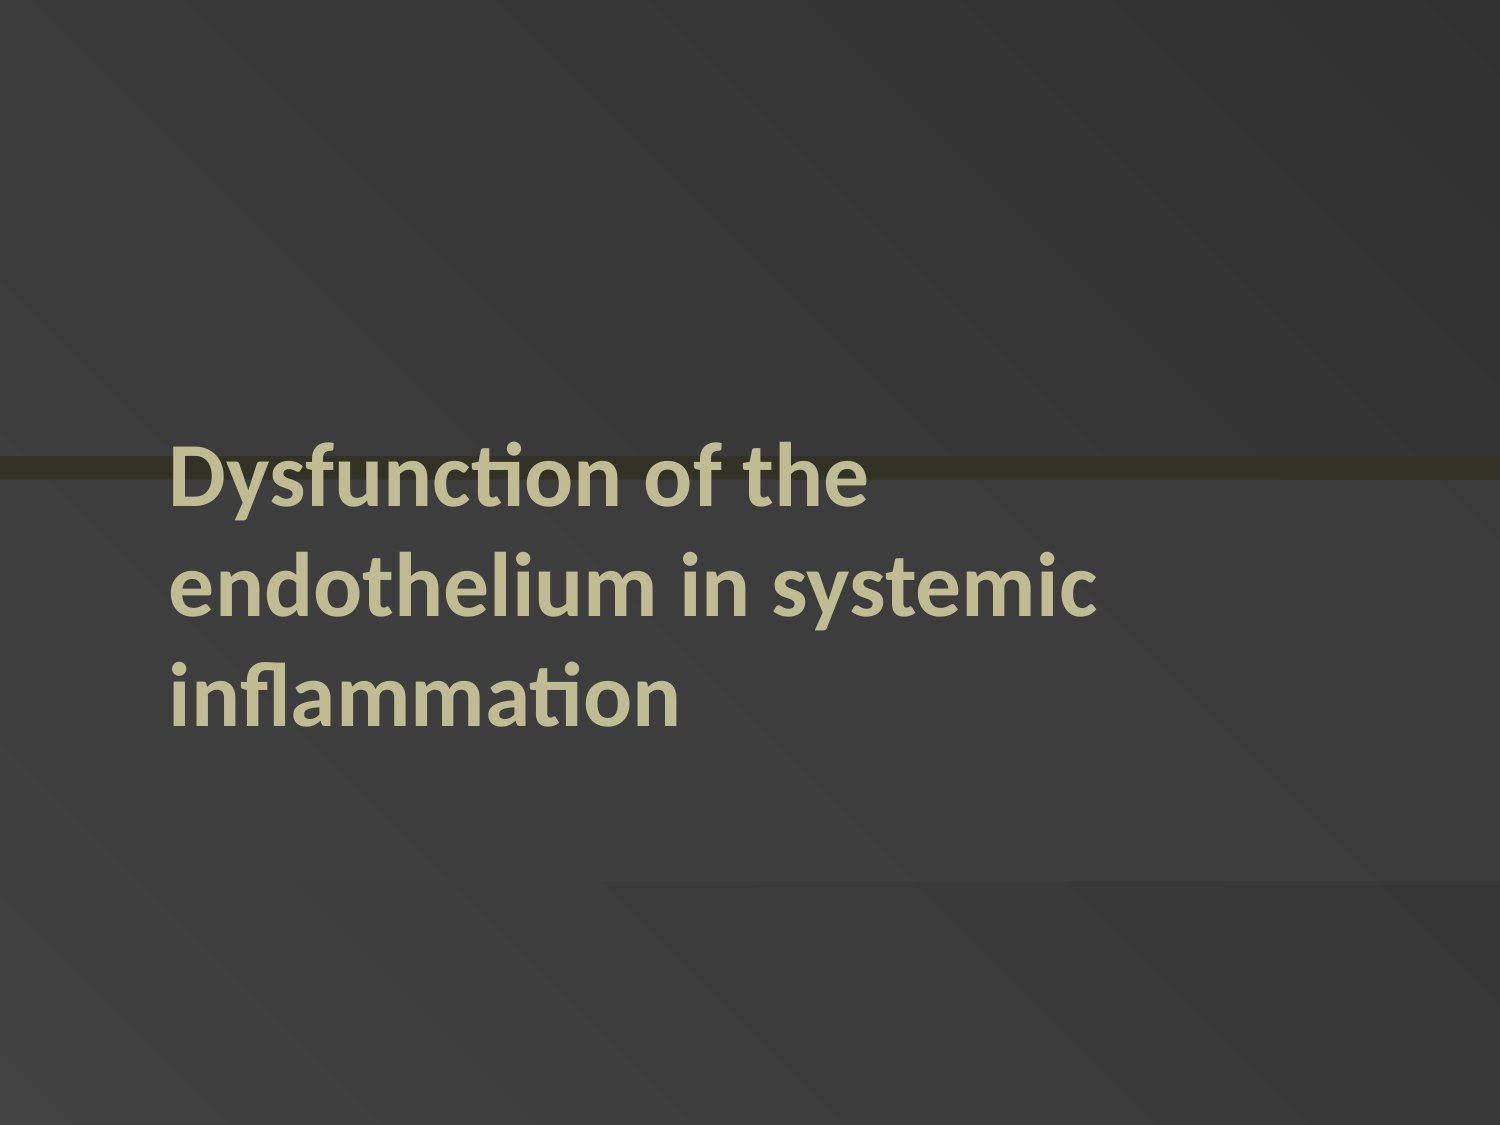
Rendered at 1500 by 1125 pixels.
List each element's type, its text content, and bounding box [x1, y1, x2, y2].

title Dysfunction of the endothelium in systemic inflammation [115, 502, 1345, 657]
